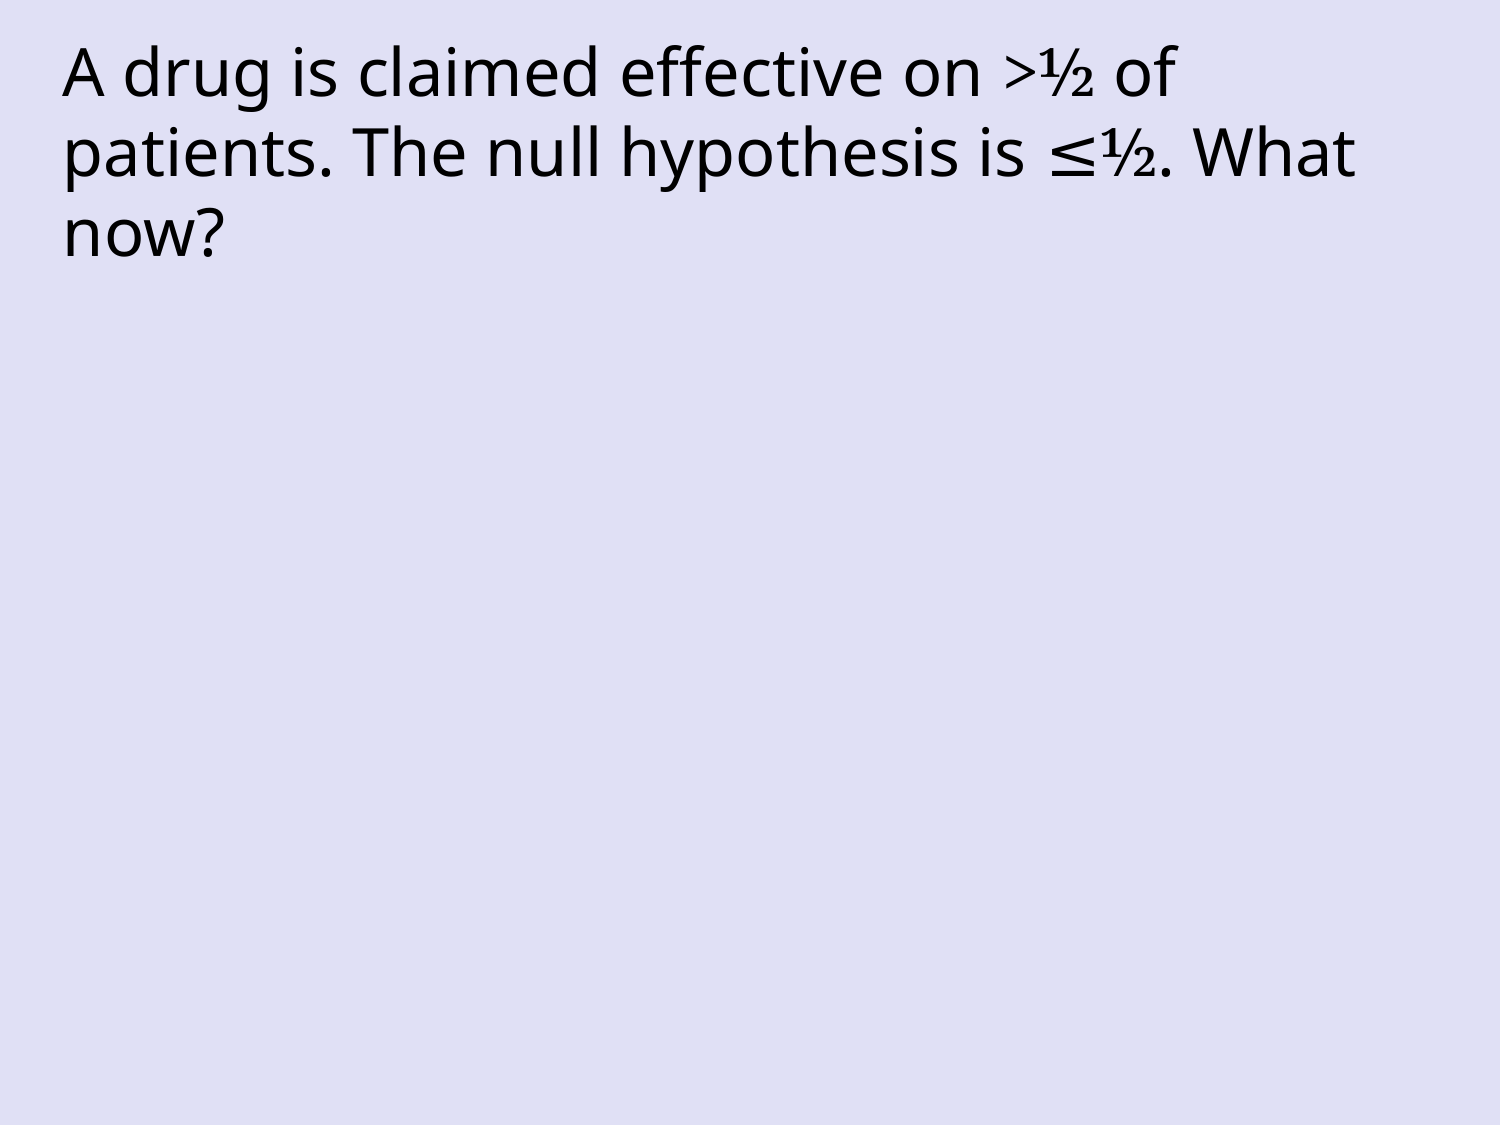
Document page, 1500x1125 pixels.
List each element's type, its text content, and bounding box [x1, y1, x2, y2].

text_box A drug is claimed effective on >½ of patients. The null hypothesis is ≤½. What now? [48, 22, 1447, 277]
